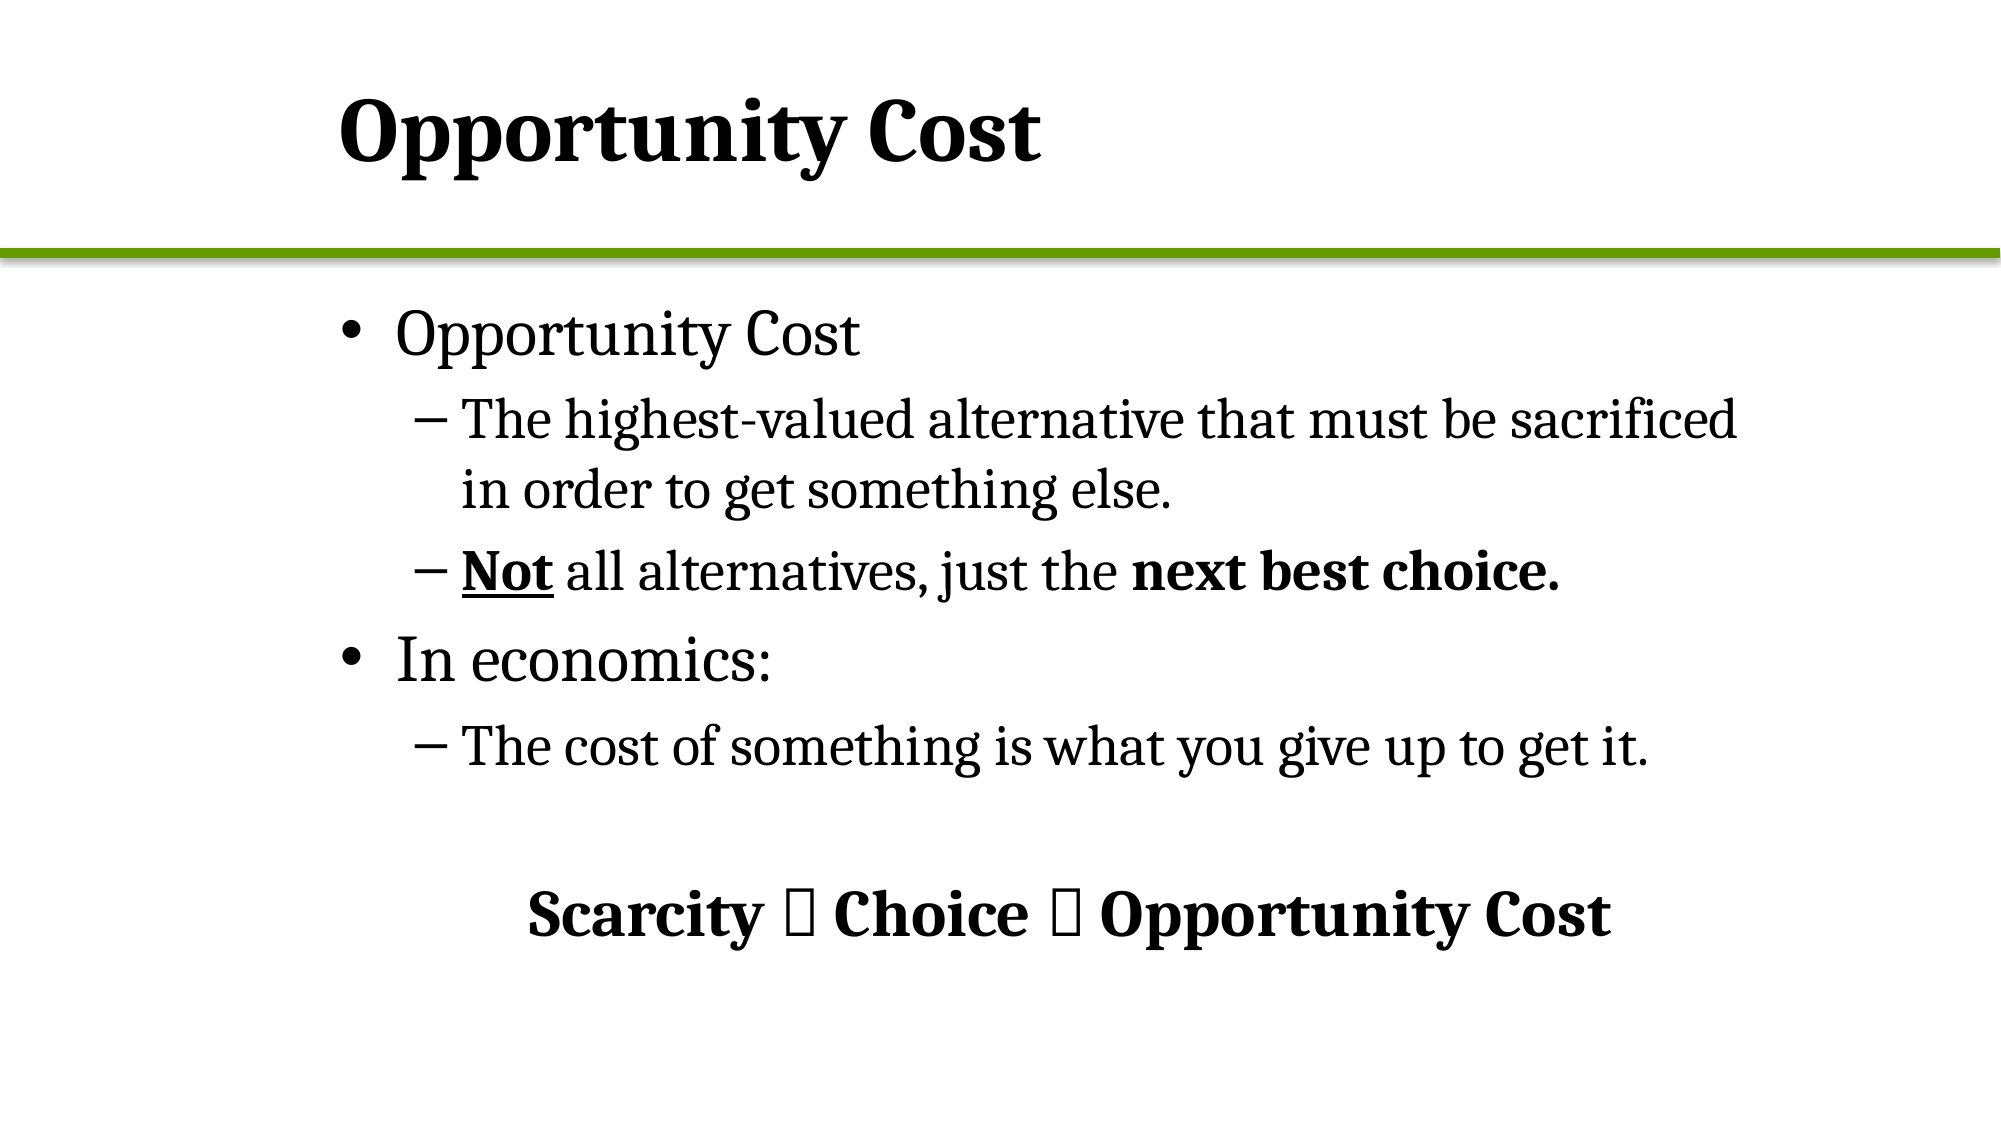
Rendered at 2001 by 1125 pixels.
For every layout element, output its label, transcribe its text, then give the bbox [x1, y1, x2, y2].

title Opportunity Cost [324, 0, 1675, 251]
list Opportunity Cost The highest-valued alternative that must be sacrificed in order to get something else. Not all alternatives, just the next best choice. In economics: The cost of something is what you give up to get it. Scarcity  Choice  Opportunity Cost [324, 280, 1760, 1085]
